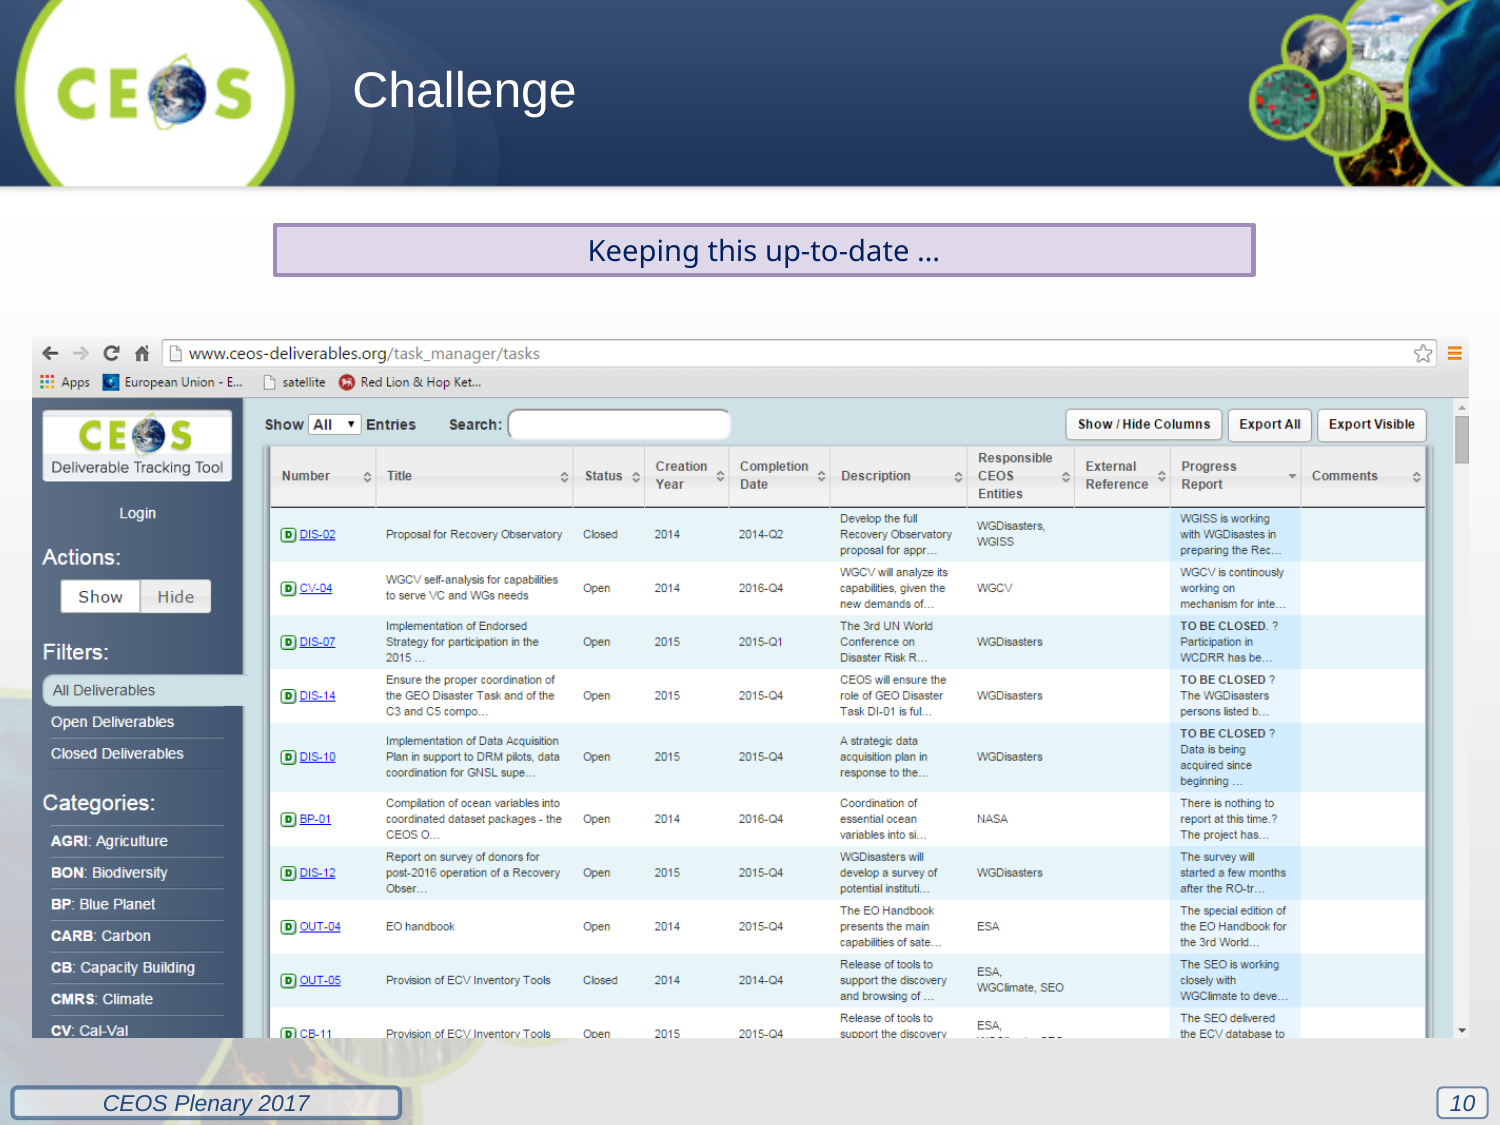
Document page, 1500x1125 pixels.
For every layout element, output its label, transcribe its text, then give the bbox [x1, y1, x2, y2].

list Challenge [337, 50, 1150, 138]
slide_number 10 [1436, 1086, 1489, 1120]
picture [0, 0, 1500, 1125]
text_box Keeping this up-to-date … [273, 223, 1256, 277]
